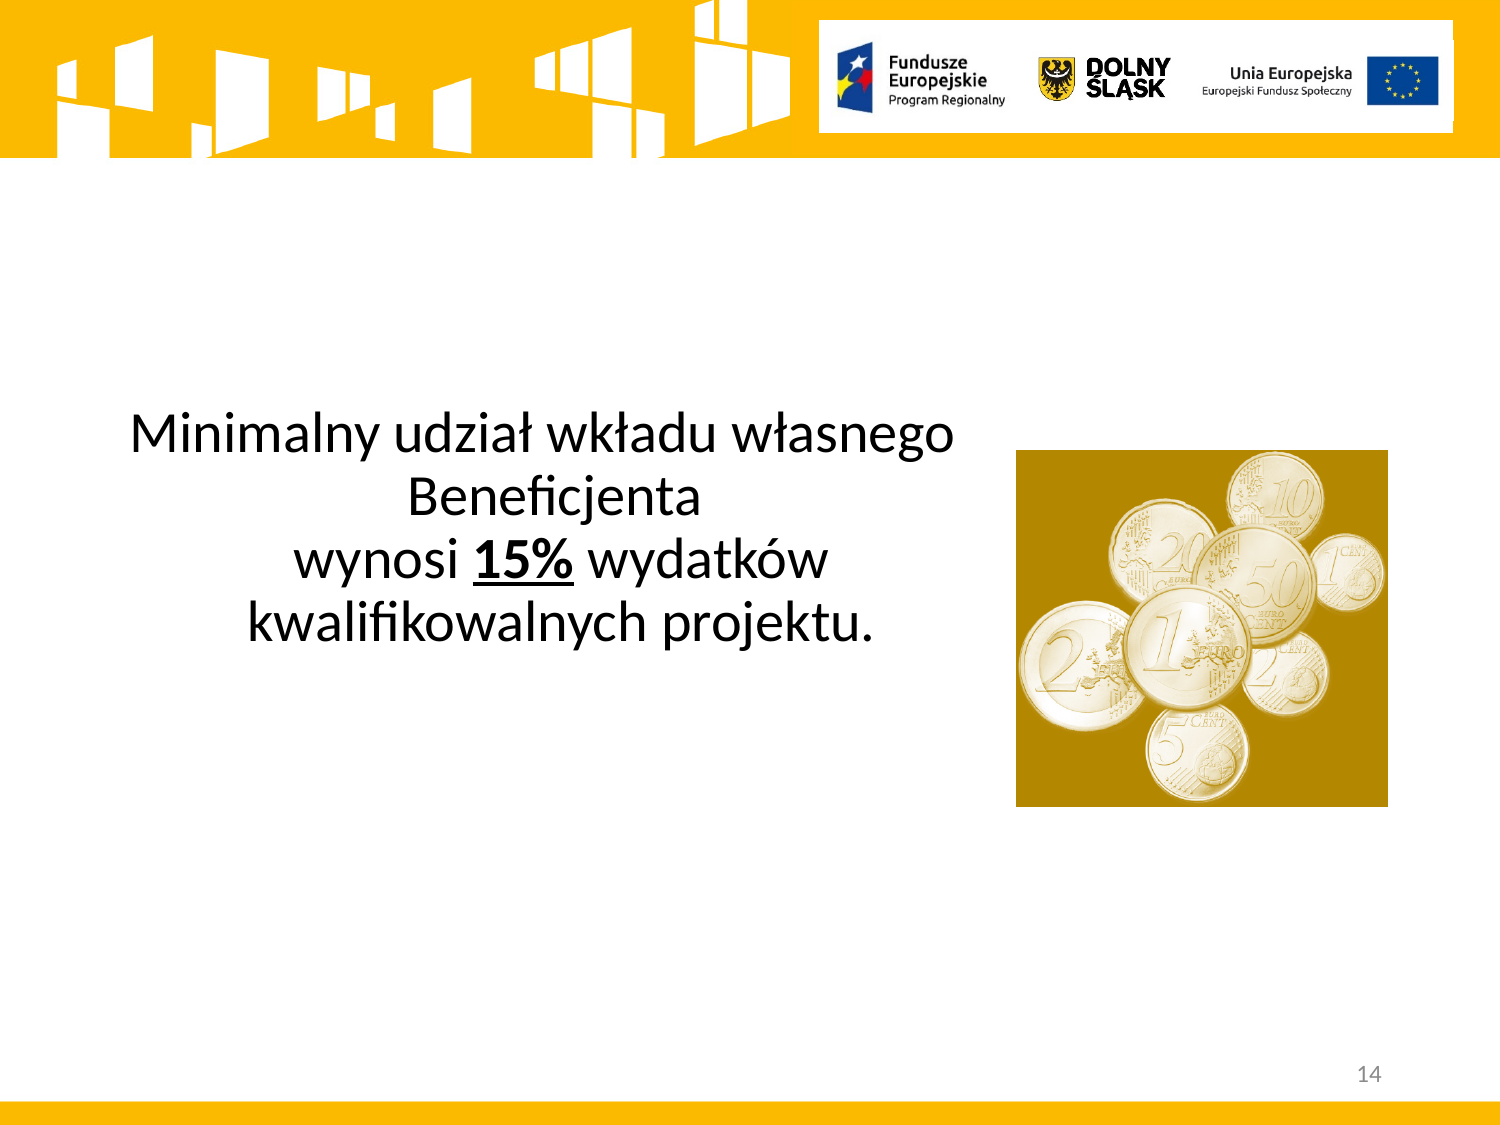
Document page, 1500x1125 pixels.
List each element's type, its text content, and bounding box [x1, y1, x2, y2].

list Minimalny udział wkładu własnego Beneficjenta wynosi 15% wydatków kwalifikowalnych projektu. [97, 394, 989, 1048]
picture [0, 0, 1500, 1125]
slide_number 14 [1059, 1042, 1397, 1103]
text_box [790, 0, 1500, 156]
